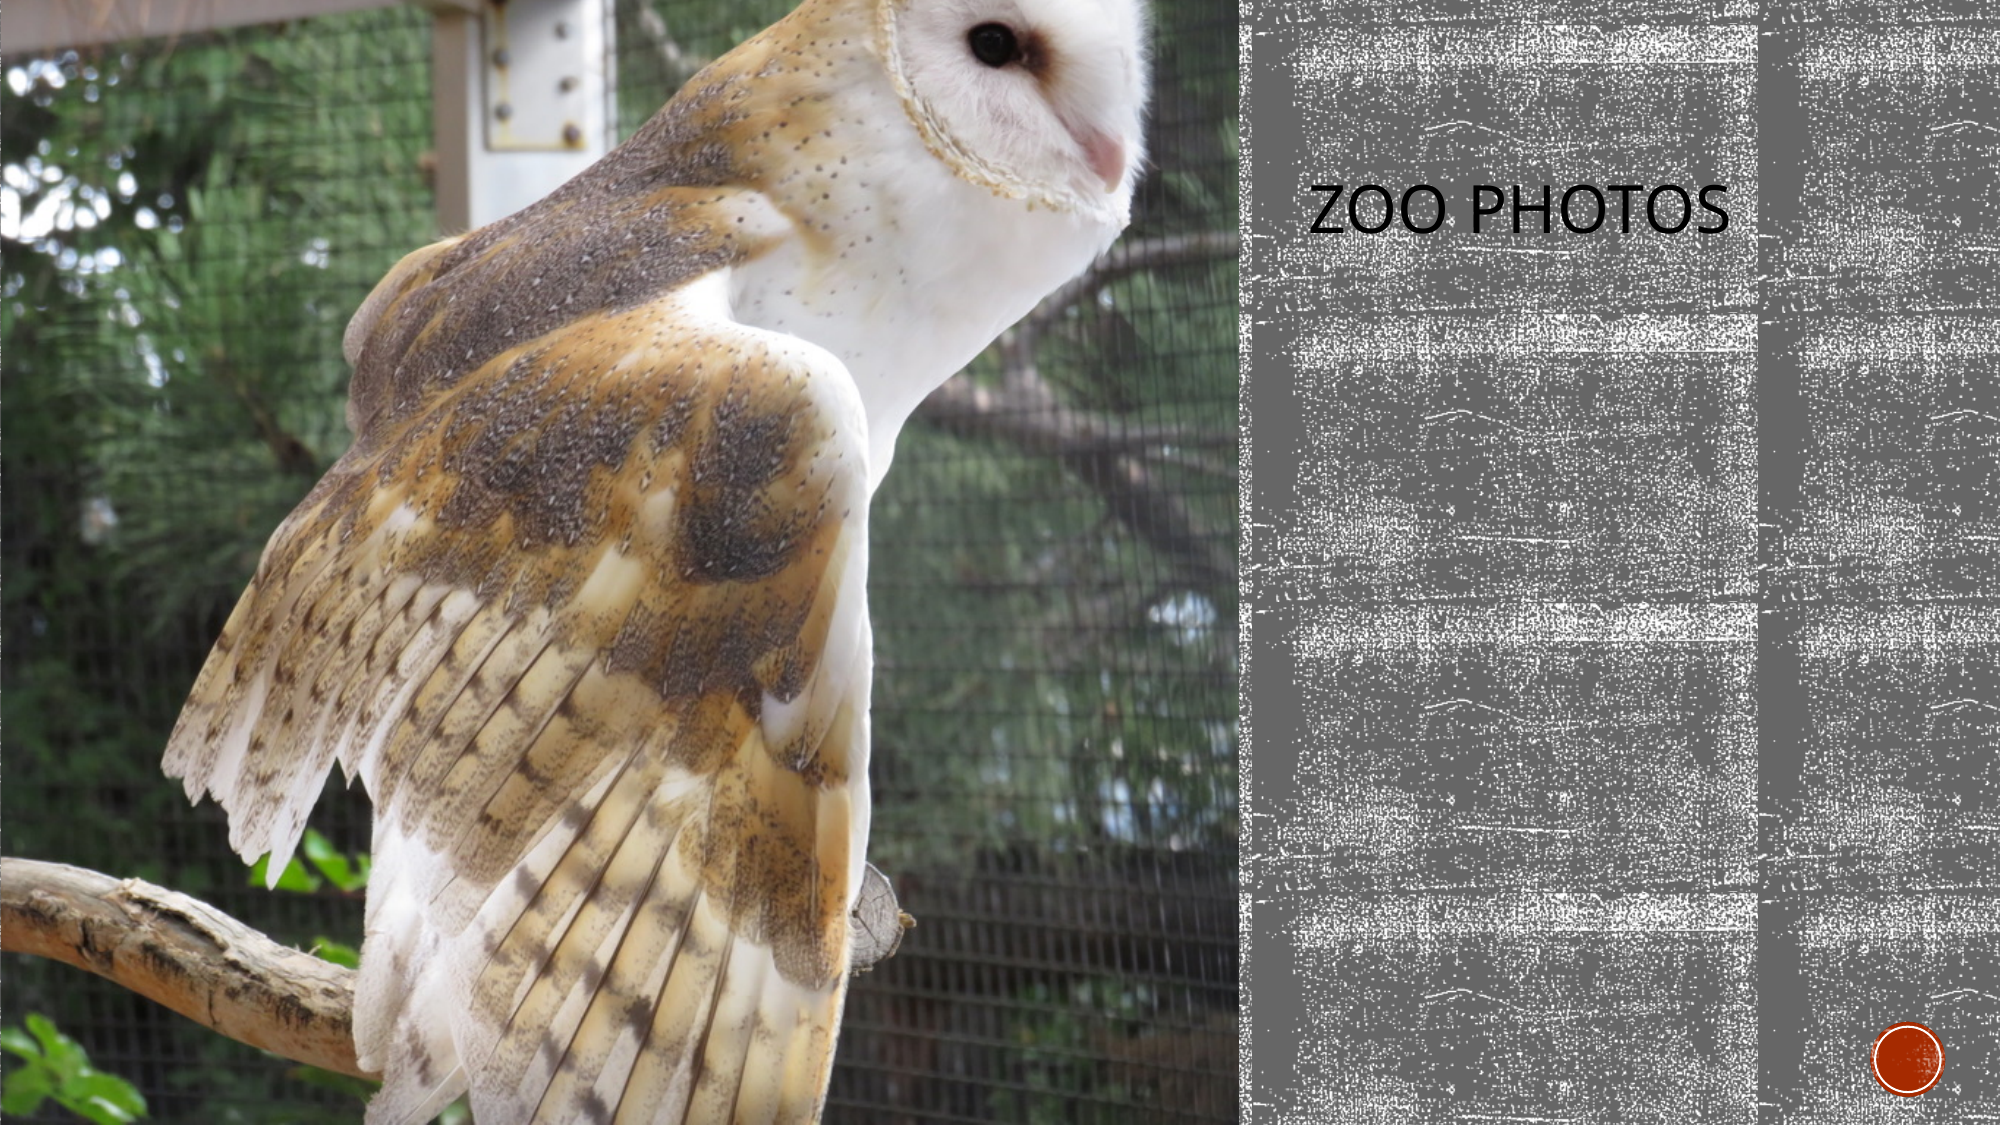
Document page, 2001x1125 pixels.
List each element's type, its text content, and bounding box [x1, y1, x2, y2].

title Zoo photos [1293, 79, 1920, 344]
text_box [1240, 0, 2000, 1125]
picture [0, 0, 1239, 1125]
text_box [1872, 1024, 1943, 1096]
